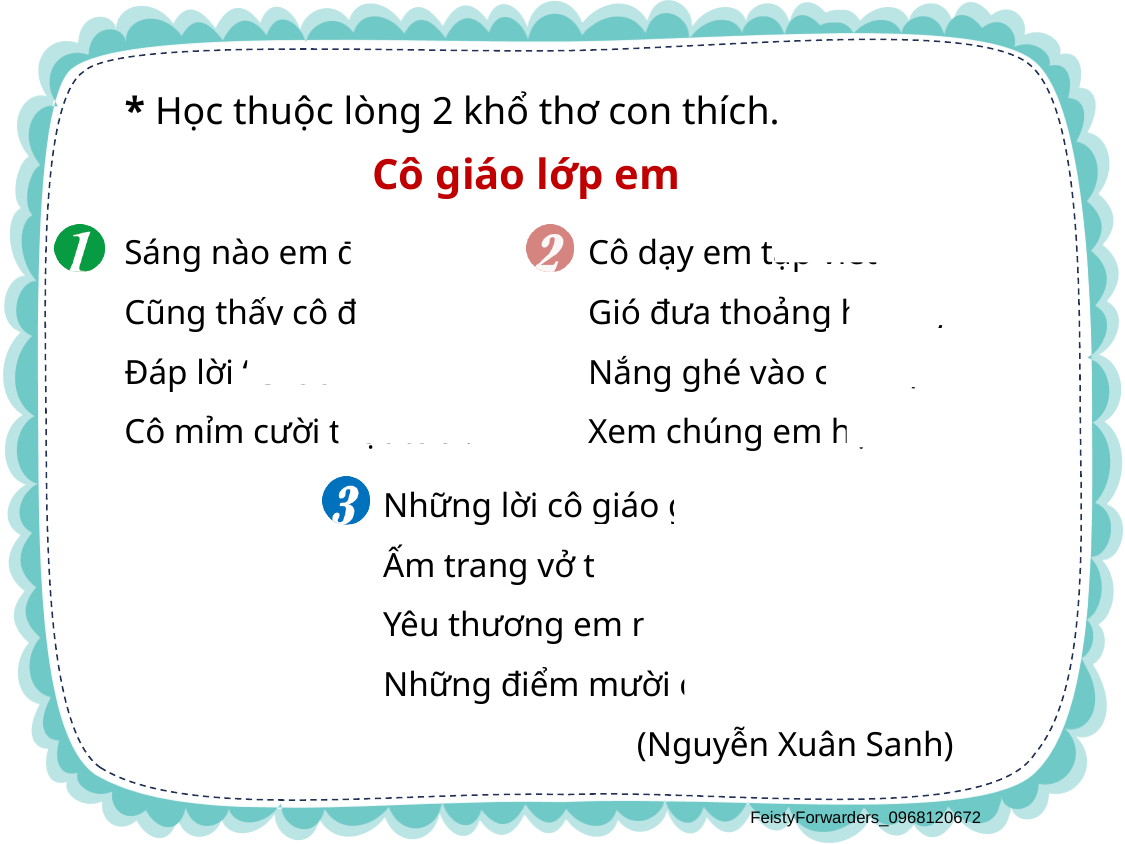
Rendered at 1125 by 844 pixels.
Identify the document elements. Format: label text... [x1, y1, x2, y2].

text_box * Học thuộc lòng 2 khổ thơ con thích. [109, 56, 991, 140]
picture [0, 0, 1125, 844]
text_box Cô giáo lớp em [86, 115, 967, 206]
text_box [109, 203, 1125, 775]
